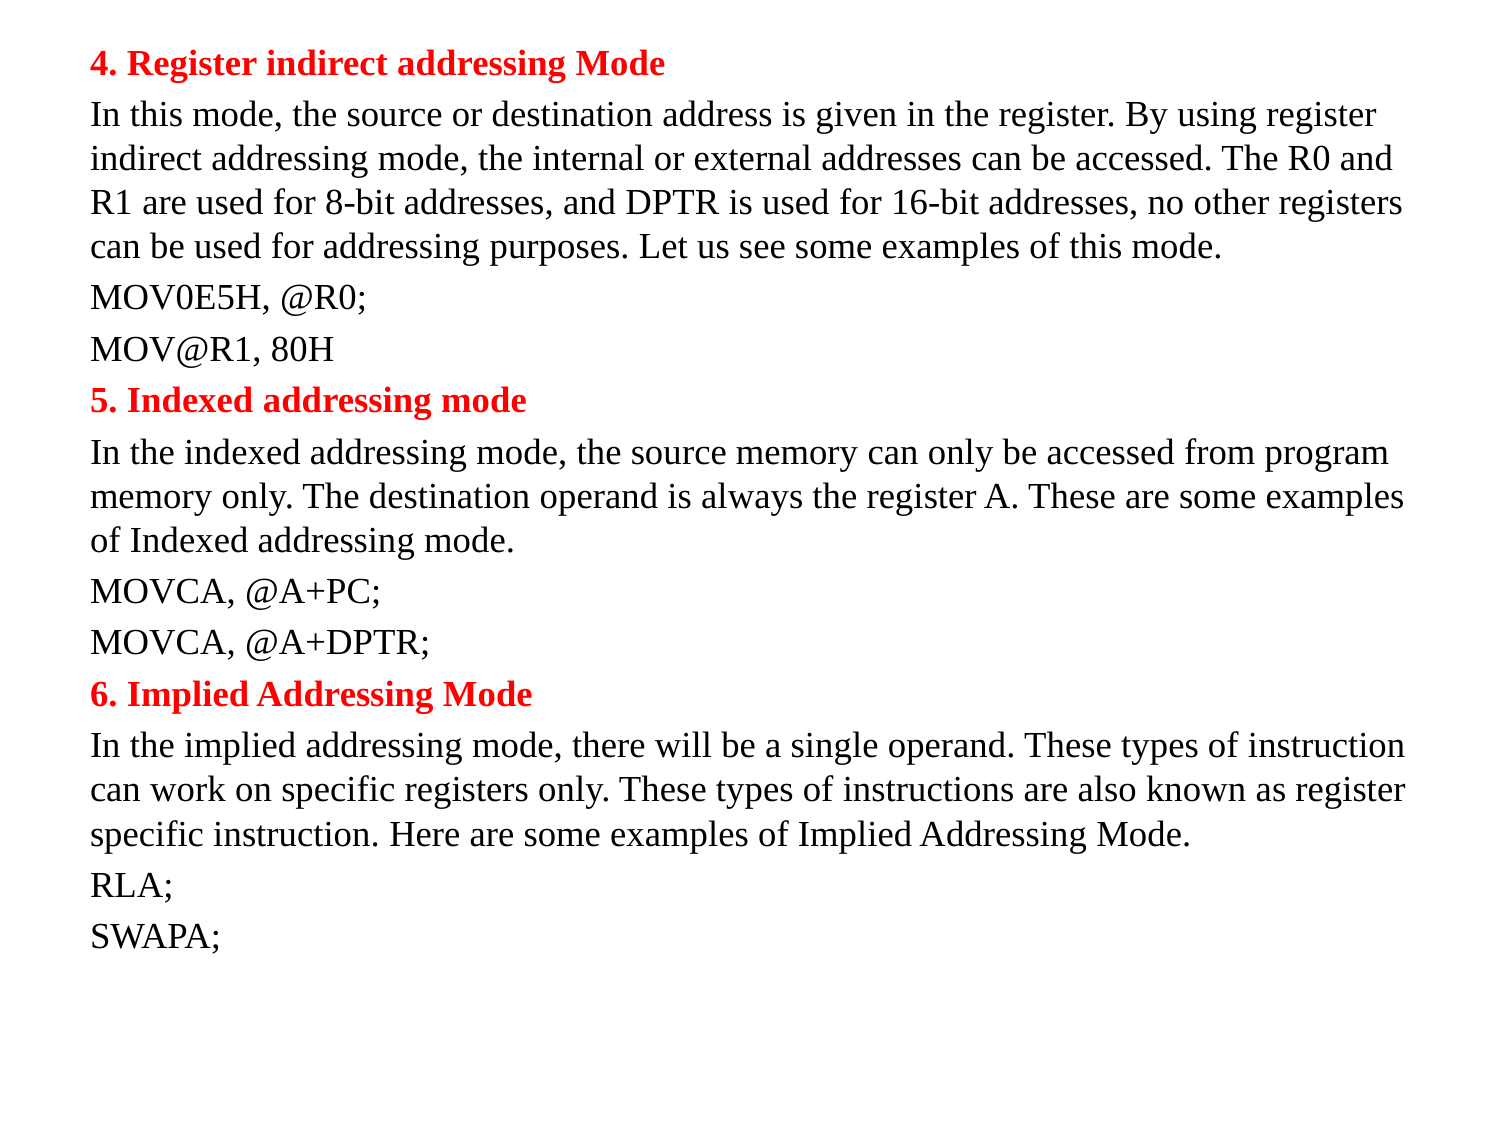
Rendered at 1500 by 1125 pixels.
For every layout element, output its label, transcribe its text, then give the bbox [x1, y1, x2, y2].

list 4. Register indirect addressing Mode In this mode, the source or destination address is given in the register. By using register indirect addressing mode, the internal or external addresses can be accessed. The R0 and R1 are used for 8-bit addresses, and DPTR is used for 16-bit addresses, no other registers can be used for addressing purposes. Let us see some examples of this mode. MOV0E5H, @R0; MOV@R1, 80H 5. Indexed addressing mode In the indexed addressing mode, the source memory can only be accessed from program memory only. The destination operand is always the register A. These are some examples of Indexed addressing mode. MOVCA, @A+PC; MOVCA, @A+DPTR; 6. Implied Addressing Mode In the implied addressing mode, there will be a single operand. These types of instruction can work on specific registers only. These types of instructions are also known as register specific instruction. Here are some examples of Implied Addressing Mode. RLA; SWAPA; [75, 30, 1425, 1005]
